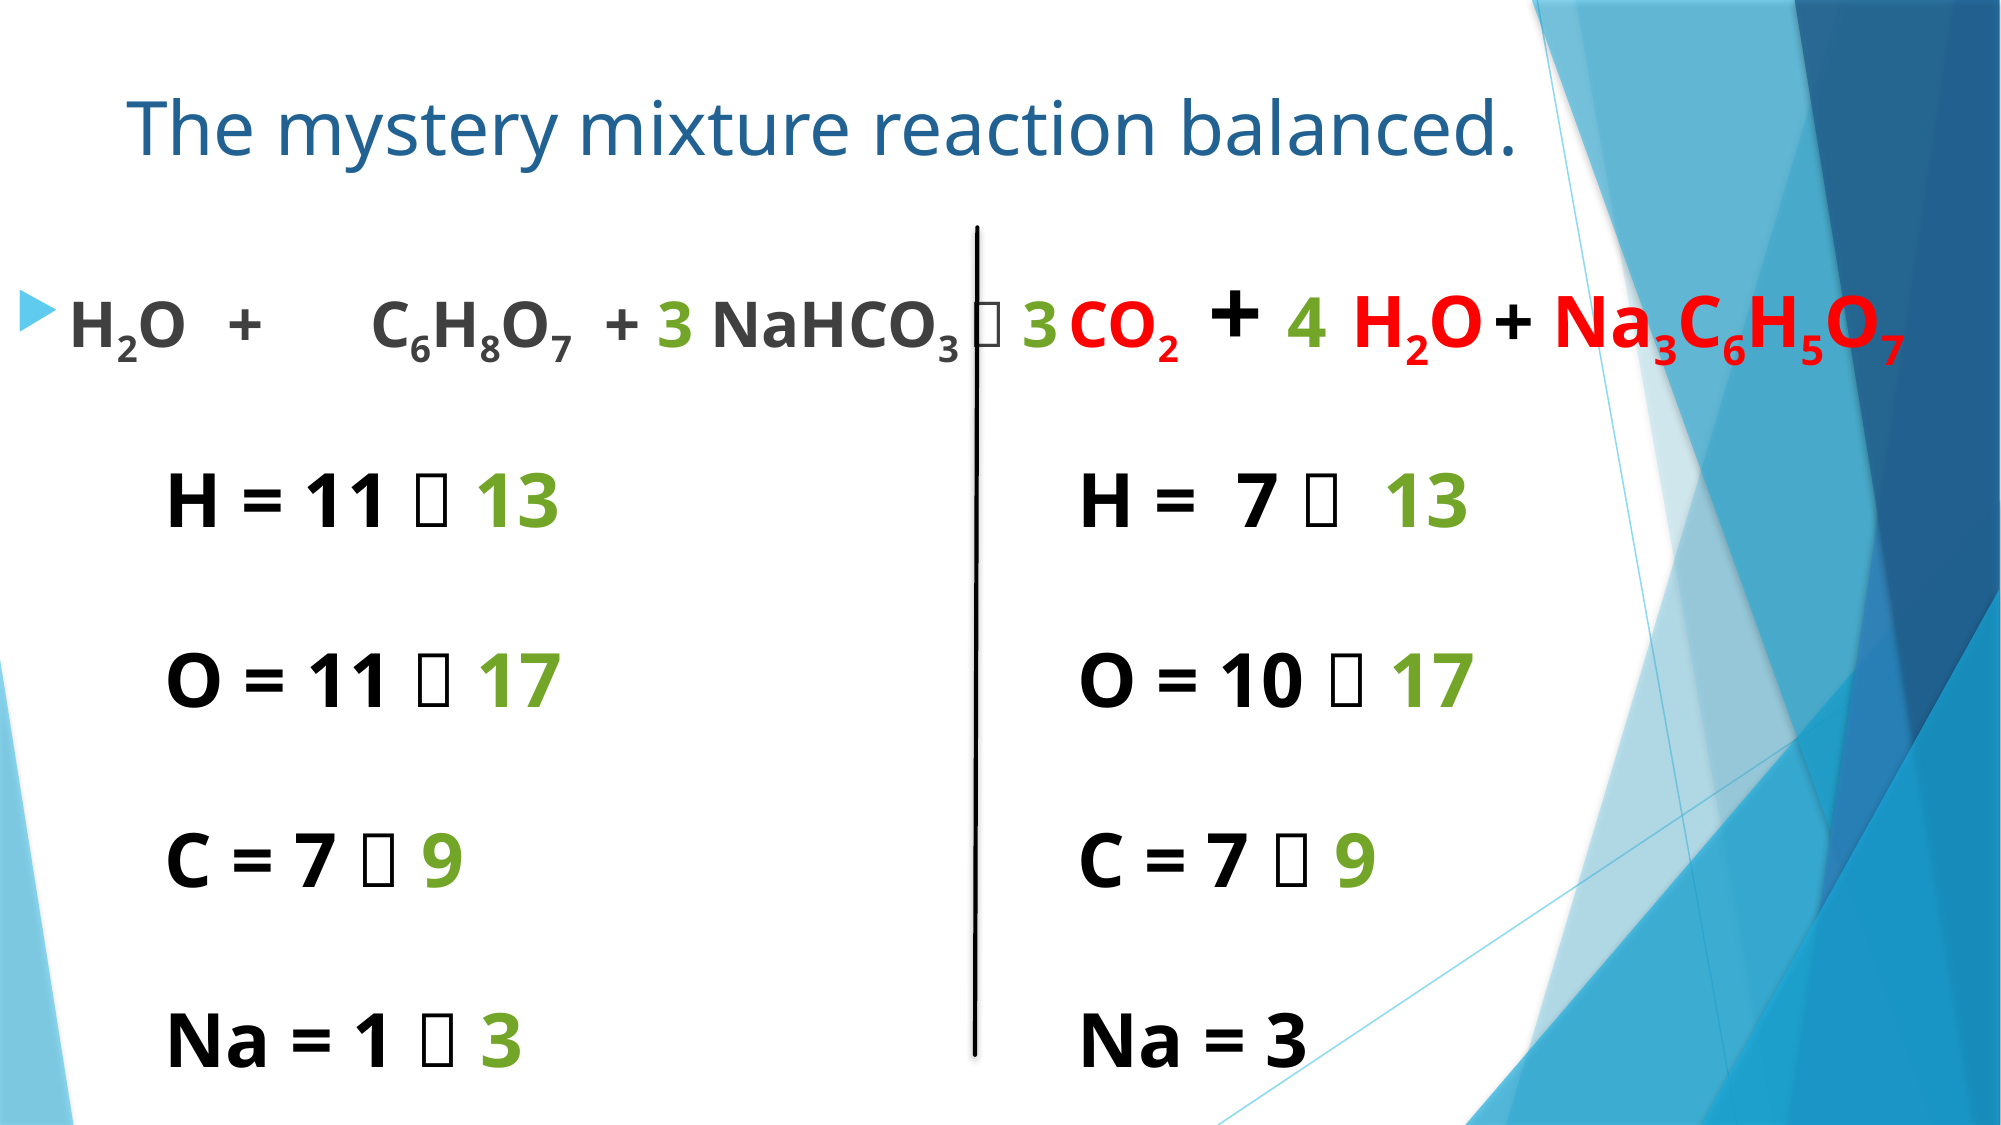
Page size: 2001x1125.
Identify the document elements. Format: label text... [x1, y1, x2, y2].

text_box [974, 226, 978, 1056]
list H2O + C6H8O7 + 3 NaHCO3  3 CO2 + 4 H2O + Na3C6H5O7 [984, 244, 1967, 400]
list H2O + C6H8O7 + 3 NaHCO3  3 CO2 + 4 H2O + Na3C6H5O7 [0, 244, 968, 400]
text_box H = 11  13 O = 11  17 C = 7  9 Na = 1  3 [149, 445, 825, 1090]
title The mystery mixture reaction balanced. [111, 72, 1762, 244]
text_box H = 7  13 O = 10  17 C = 7  9 Na = 3 [1062, 445, 1738, 1090]
